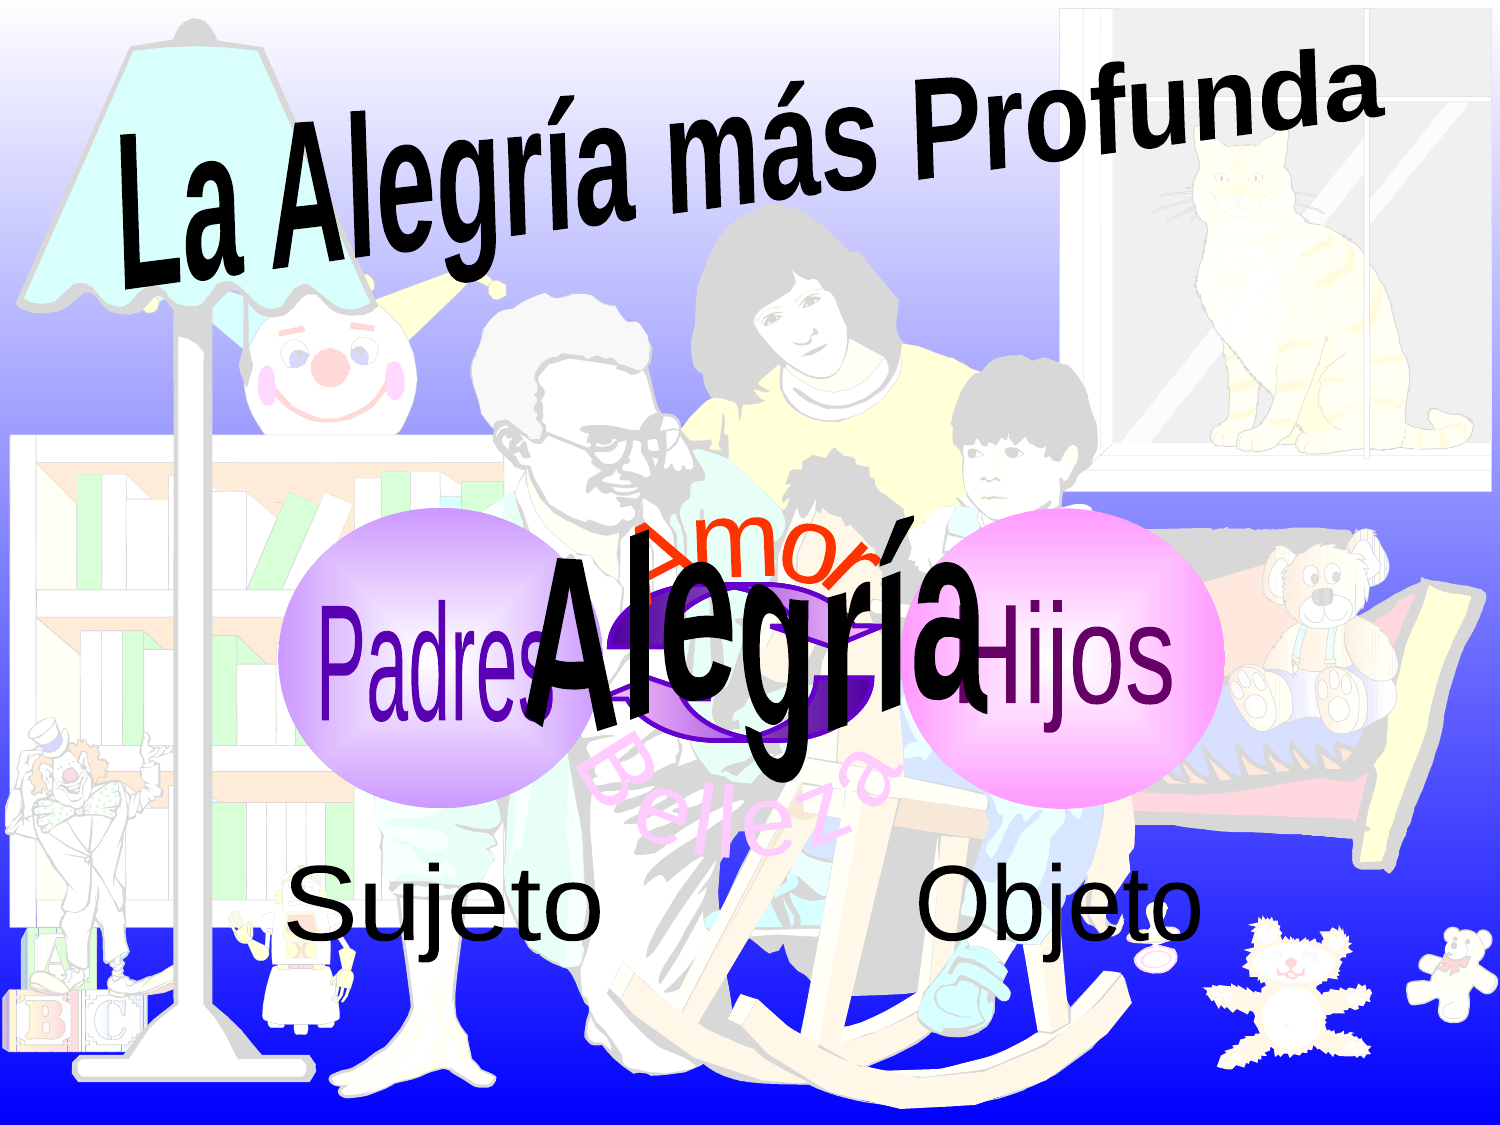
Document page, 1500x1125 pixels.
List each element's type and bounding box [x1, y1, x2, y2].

picture [1404, 924, 1500, 1026]
picture [0, 0, 1500, 1125]
picture [1199, 912, 1376, 1073]
text_box [899, 508, 1226, 810]
text_box [1187, 908, 1199, 938]
text_box [277, 507, 604, 809]
